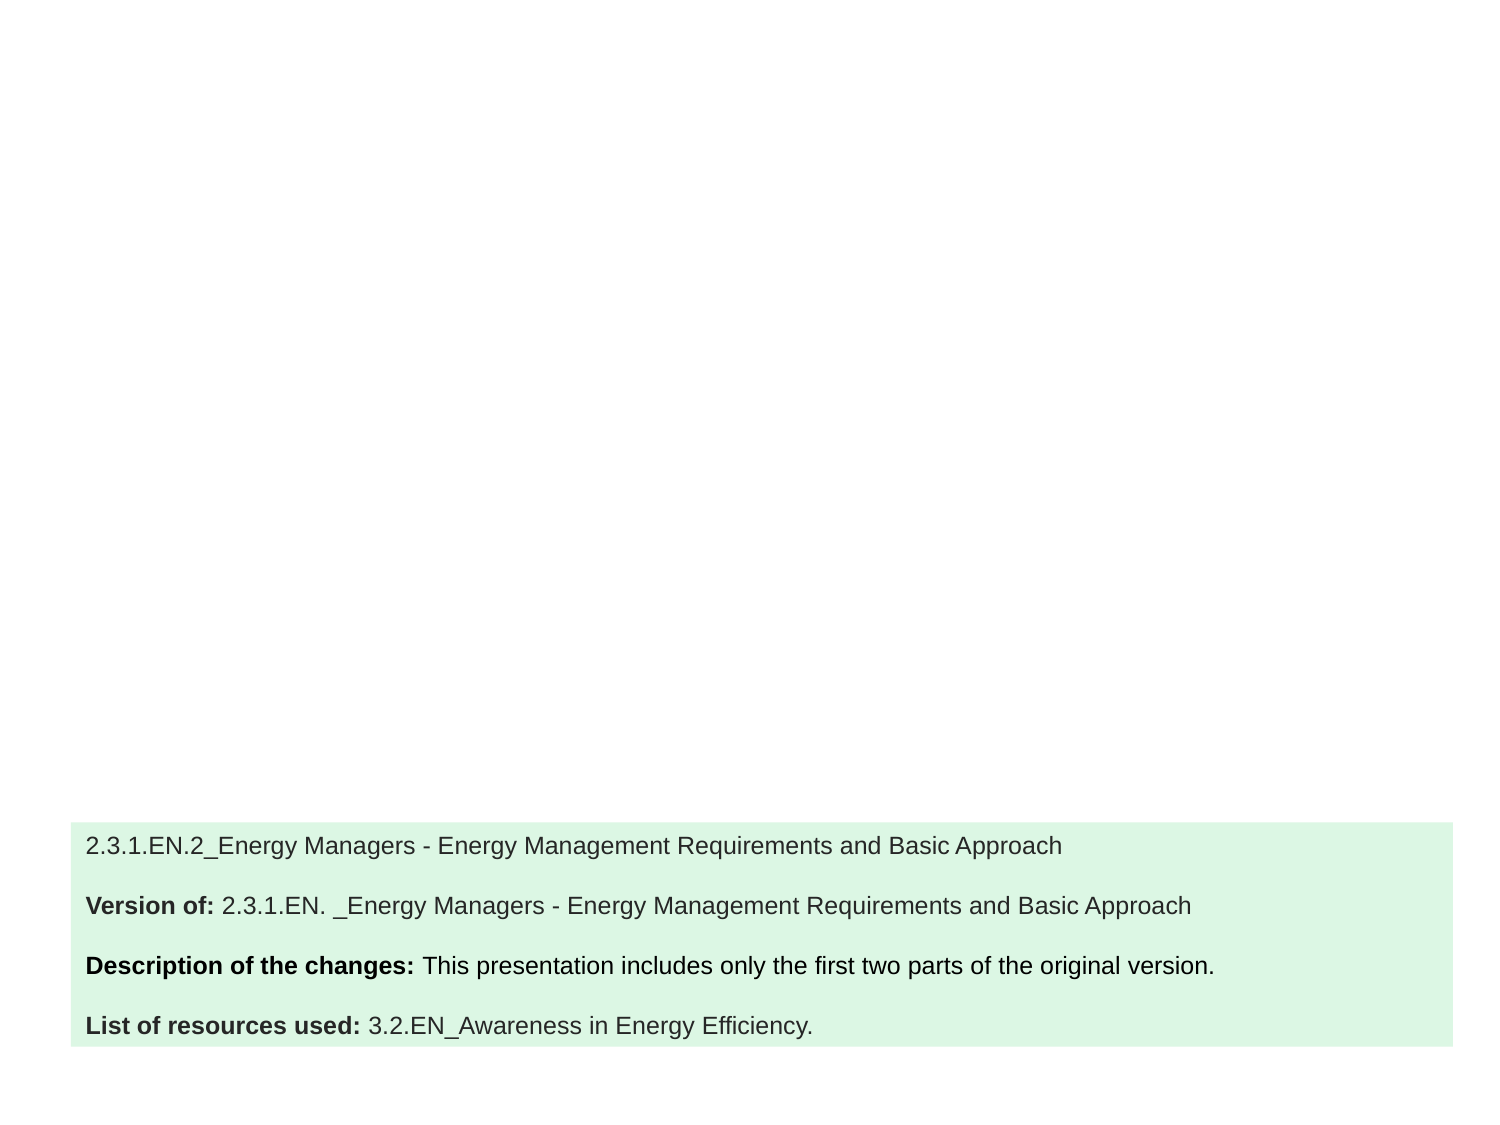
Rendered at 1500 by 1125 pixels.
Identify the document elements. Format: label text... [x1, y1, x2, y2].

text_box 2.3.1.EN.2_Energy Managers - Energy Management Requirements and Basic Approach Version of: 2.3.1.EN. _Energy Managers - Energy Management Requirements and Basic Approach Description of the changes: This presentation includes only the first two parts of the original version. List of resources used: 3.2.EN_Awareness in Energy Efficiency. [70, 822, 1453, 1047]
